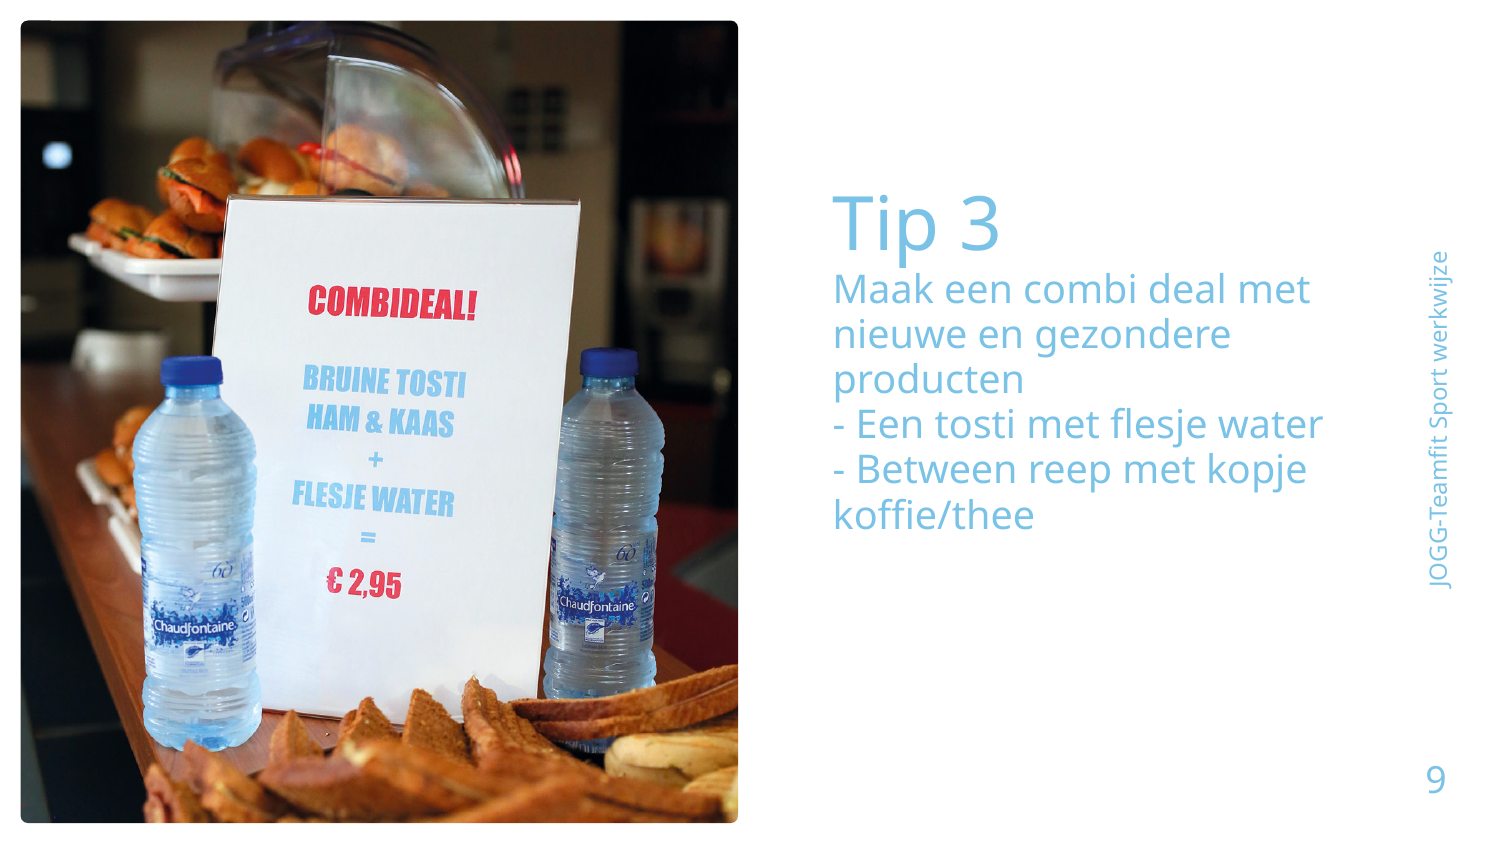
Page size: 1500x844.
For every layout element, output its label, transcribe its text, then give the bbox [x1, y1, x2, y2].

picture [20, 20, 739, 824]
list Tip 3 Maak een combi deal met nieuwe en gezondere producten - Een tosti met flesje water - Between reep met kopje koffie/thee [832, 112, 1388, 609]
slide_number 9 [1328, 755, 1447, 803]
slide_number JOGG-Teamfit Sport werkwijze [1422, 174, 1453, 665]
